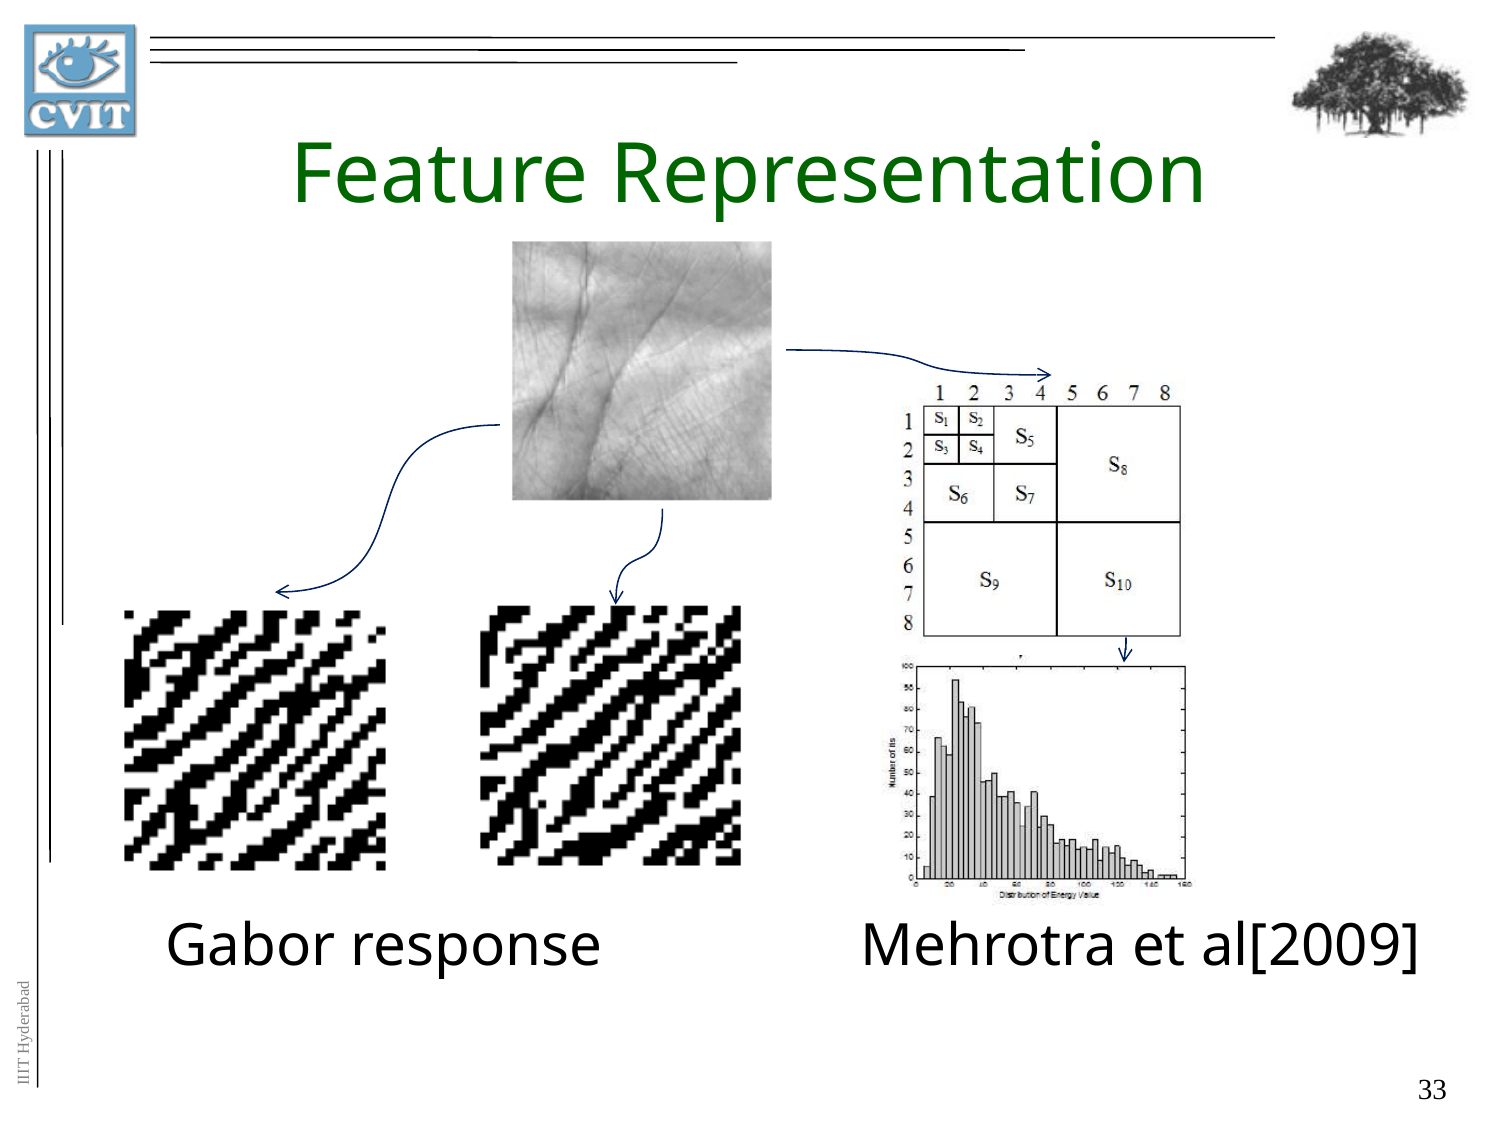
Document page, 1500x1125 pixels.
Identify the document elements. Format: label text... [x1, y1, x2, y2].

picture [876, 369, 1227, 910]
list Gabor response Mehrotra et al[2009] [149, 899, 1438, 1085]
picture [109, 591, 401, 888]
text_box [790, 349, 1052, 376]
picture [468, 591, 763, 884]
title Thesis Overview [24, 24, 138, 138]
title Feature Representation [112, 87, 1388, 251]
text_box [590, 532, 688, 581]
picture [499, 226, 787, 513]
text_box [274, 424, 501, 593]
slide_number 33 [1149, 1062, 1463, 1113]
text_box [1112, 648, 1138, 652]
picture [1287, 31, 1475, 138]
